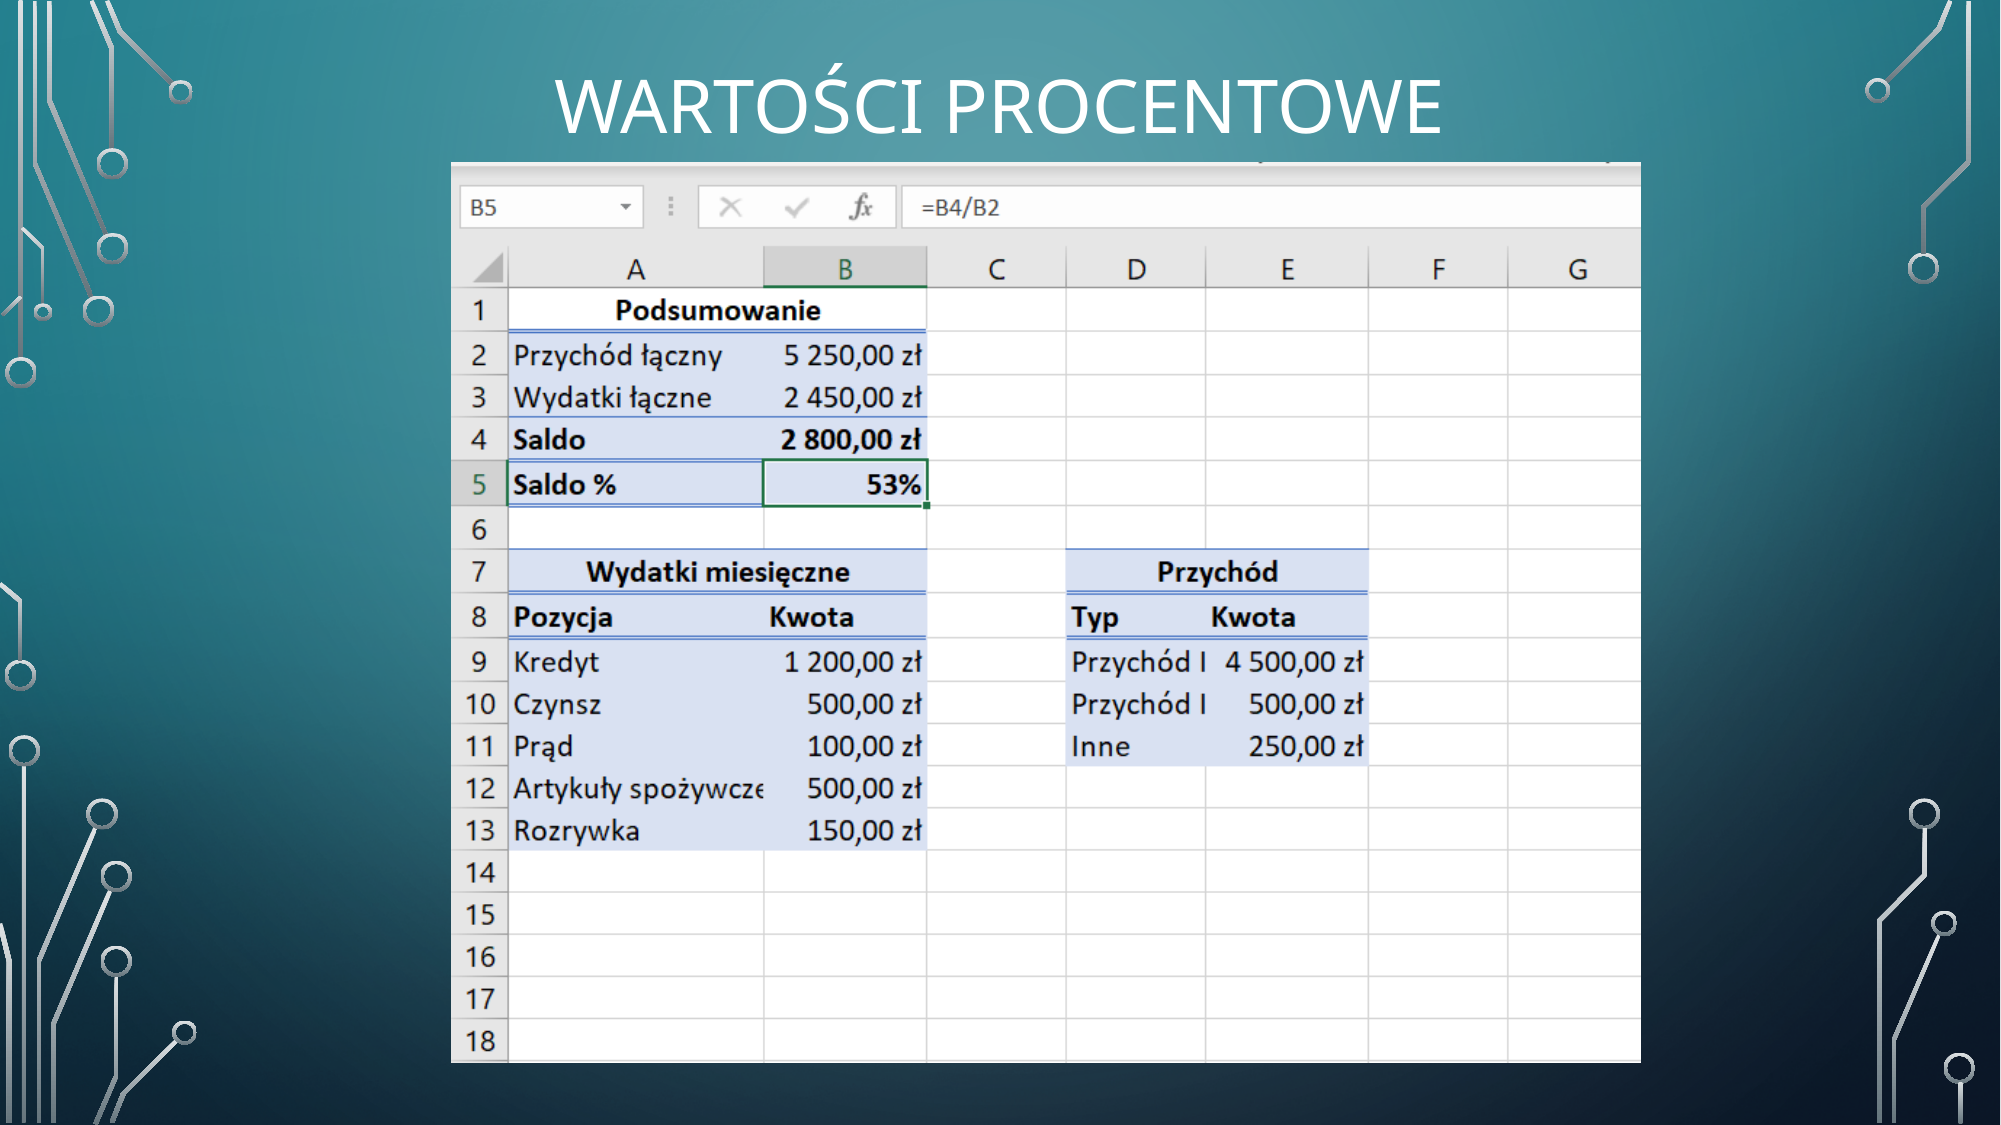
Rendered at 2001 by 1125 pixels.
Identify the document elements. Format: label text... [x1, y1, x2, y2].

title Wartości procentowe [187, 62, 1813, 158]
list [451, 162, 1641, 1063]
